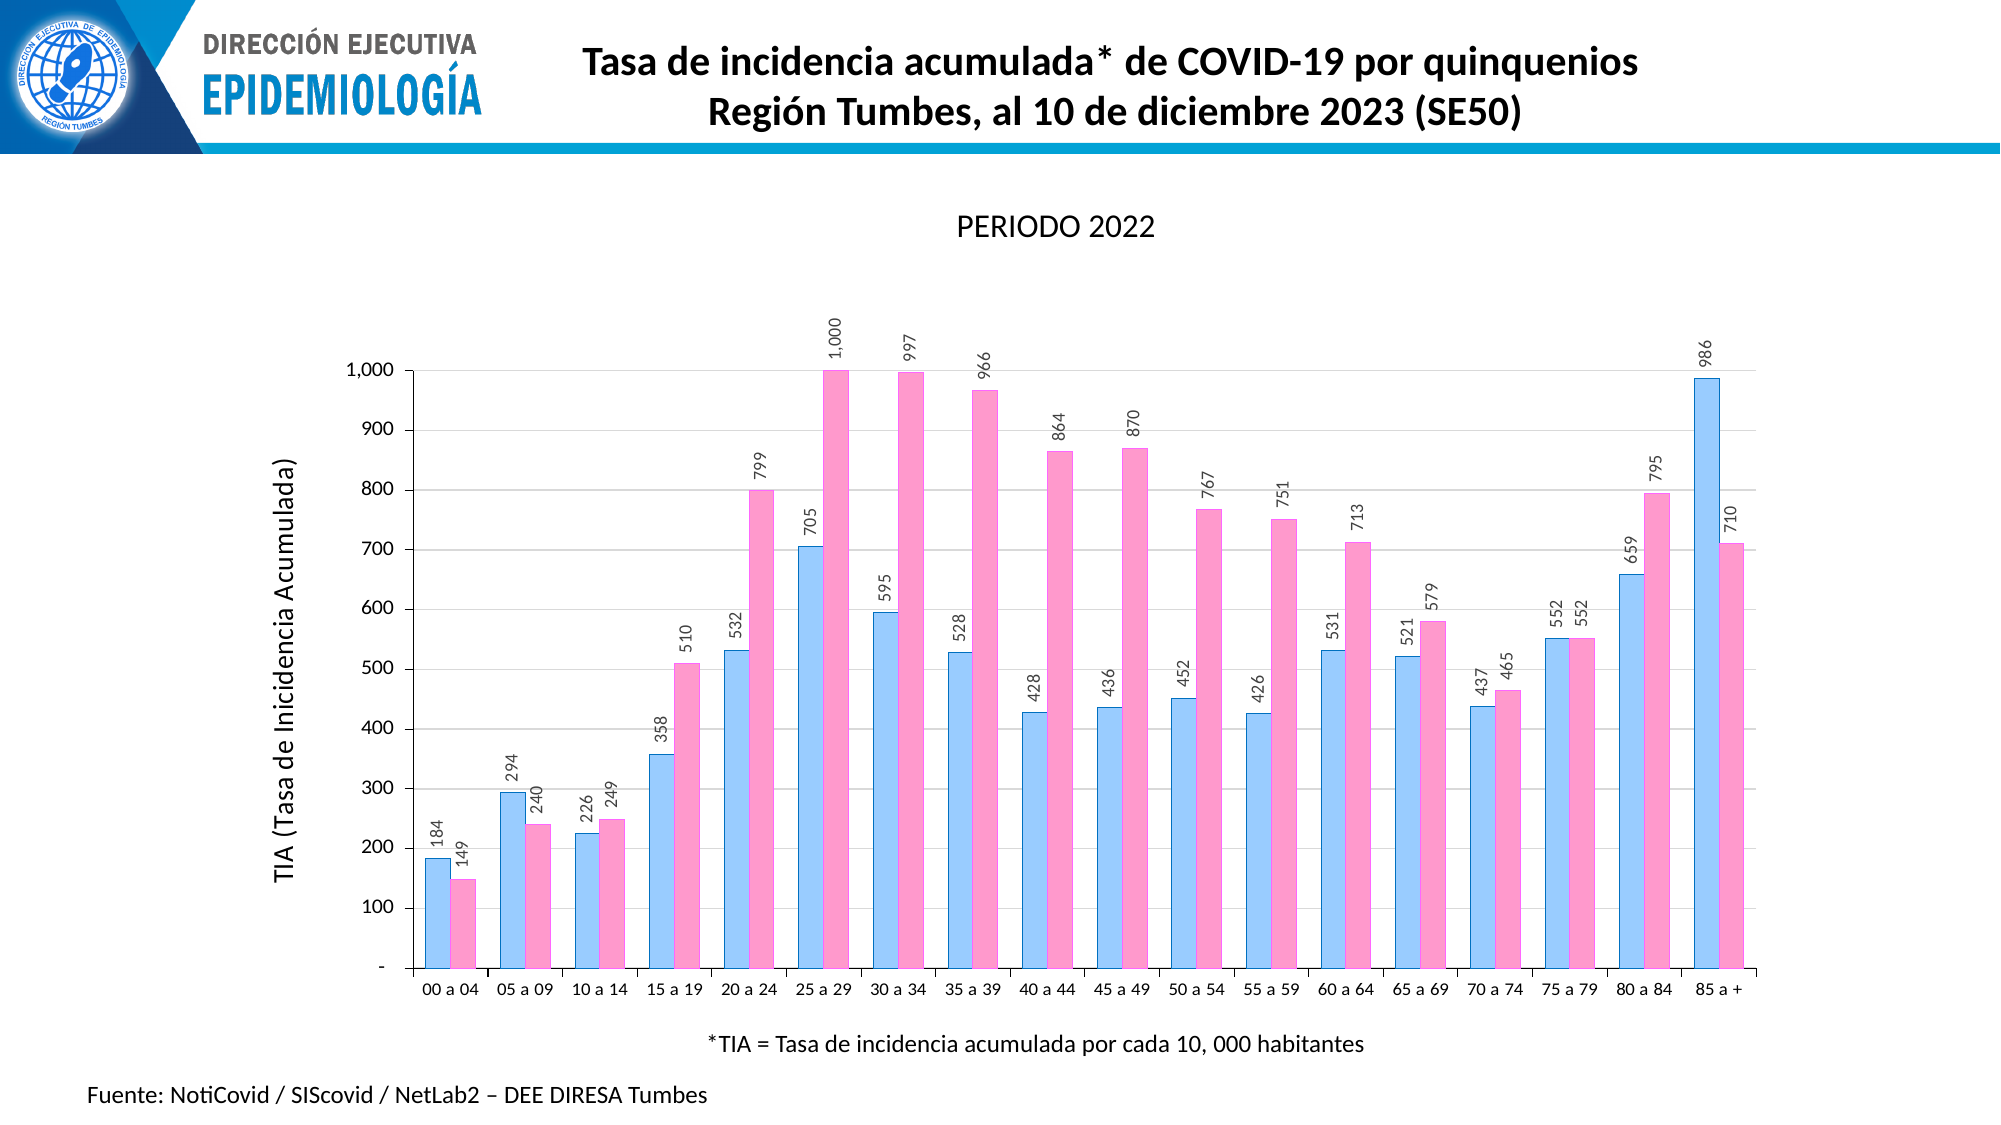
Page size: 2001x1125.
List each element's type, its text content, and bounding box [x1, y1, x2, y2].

picture [0, 0, 512, 154]
text_box PERIODO 2022 [771, 196, 1341, 252]
chart [235, 315, 1788, 1014]
text_box [0, 142, 2000, 155]
text_box Fuente: NotiCovid / SIScovid / NetLab2 – DEE DIRESA Tumbes [72, 1071, 1228, 1116]
text_box Tasa de incidencia acumulada* de COVID-19 por quinquenios Región Tumbes, al 10 de diciembre 2023 (SE50) [512, 26, 1710, 142]
text_box *TIA = Tasa de incidencia acumulada por cada 10, 000 habitantes [691, 1020, 1421, 1065]
